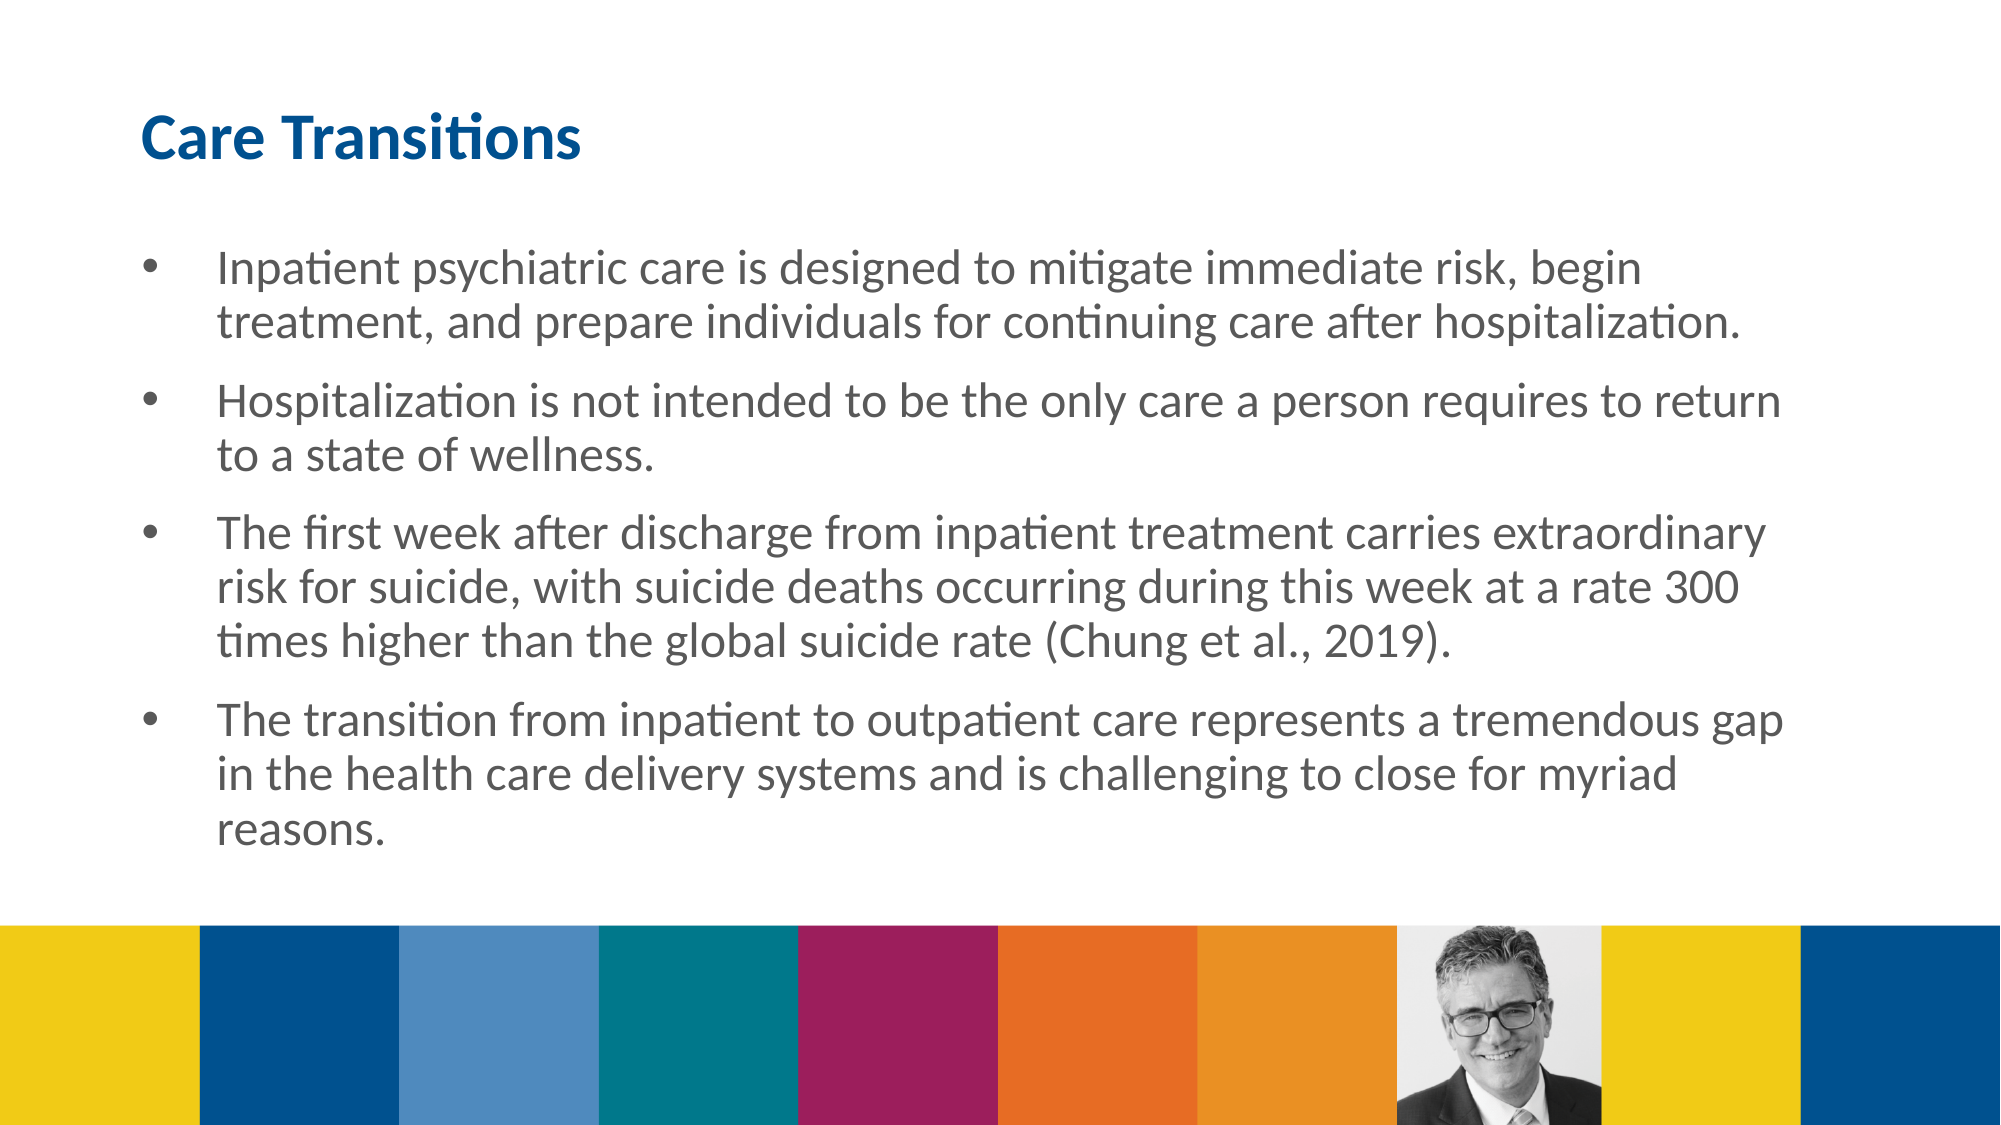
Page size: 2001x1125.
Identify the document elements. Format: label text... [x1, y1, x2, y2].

list Inpatient psychiatric care is designed to mitigate immediate risk, begin treatment, and prepare individuals for continuing care after hospitalization. Hospitalization is not intended to be the only care a person requires to return to a state of wellness. The first week after discharge from inpatient treatment carries extraordinary risk for suicide, with suicide deaths occurring during this week at a rate 300 times higher than the global suicide rate (Chung et al., 2019). The transition from inpatient to outpatient care represents a tremendous gap in the health care delivery systems and is challenging to close for myriad reasons. [126, 233, 1824, 846]
picture [0, 0, 2000, 1125]
list Care Transitions [126, 95, 1824, 208]
